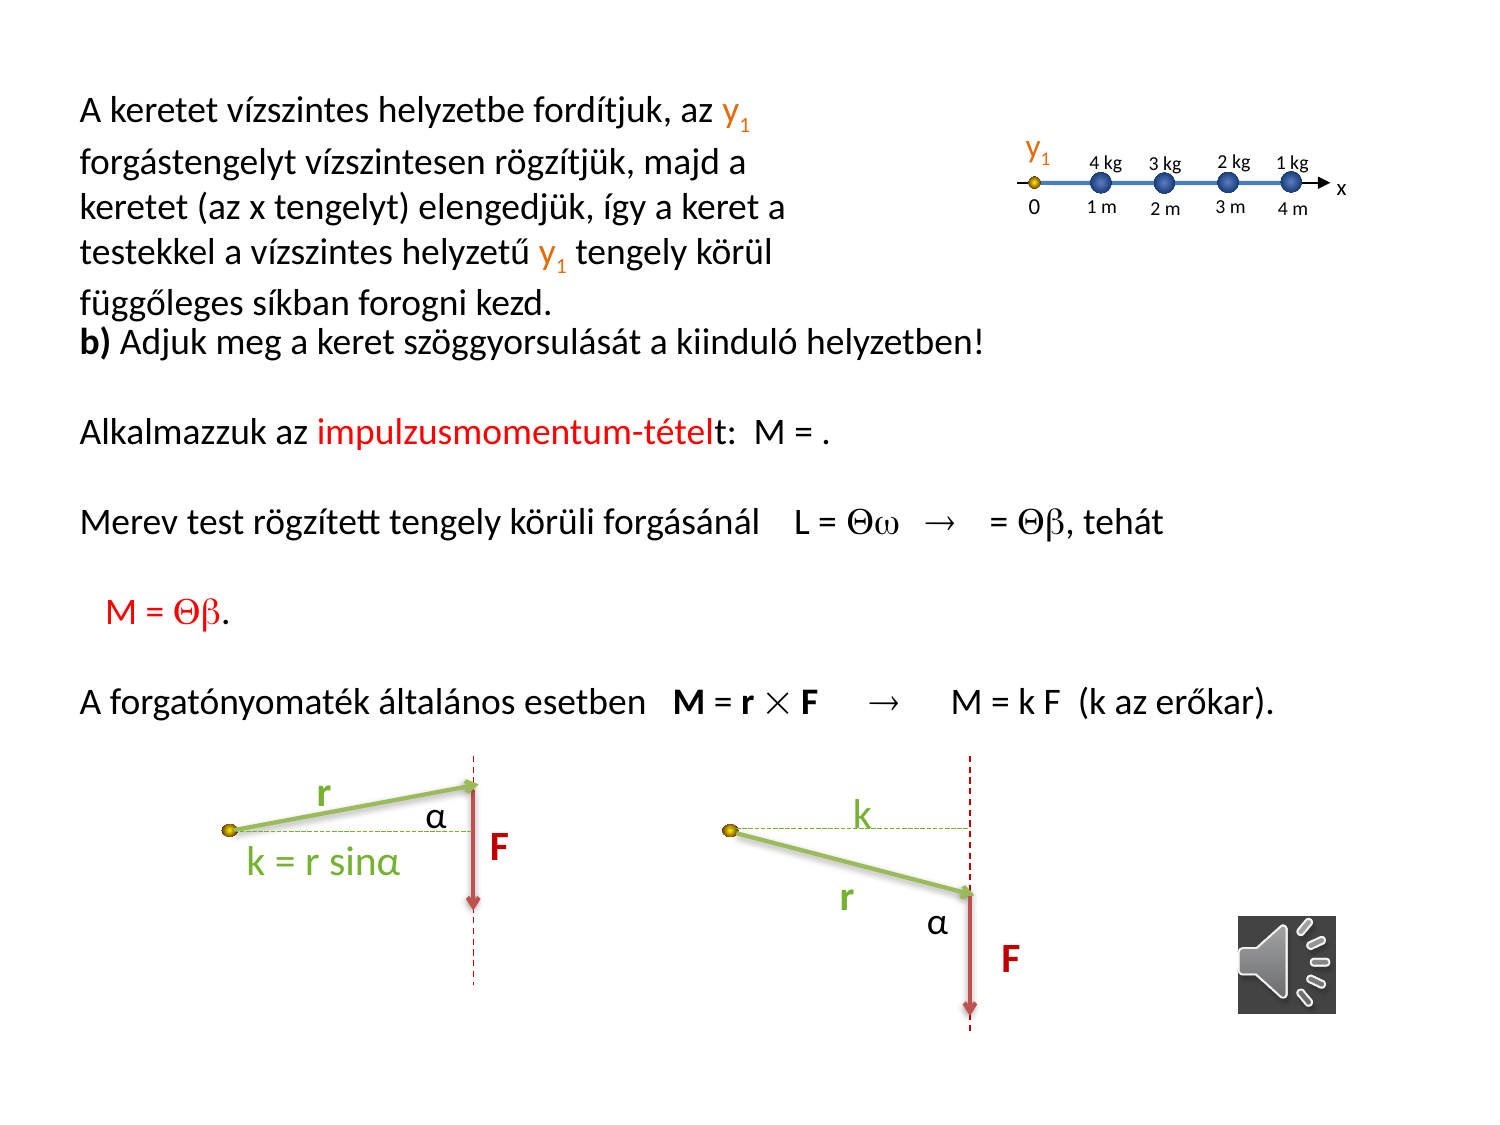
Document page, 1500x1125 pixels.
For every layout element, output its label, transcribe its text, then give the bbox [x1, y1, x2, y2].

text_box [969, 112, 1377, 292]
picture [1236, 914, 1337, 1016]
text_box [195, 752, 1058, 1047]
text_box A keretet vízszintes helyzetbe fordítjuk, az y1 forgástengelyt vízszintesen rögzítjük, majd a keretet (az x tengelyt) elengedjük, így a keret a testekkel a vízszintes helyzetű y1 tengely körül függőleges síkban forogni kezd. [64, 78, 815, 331]
